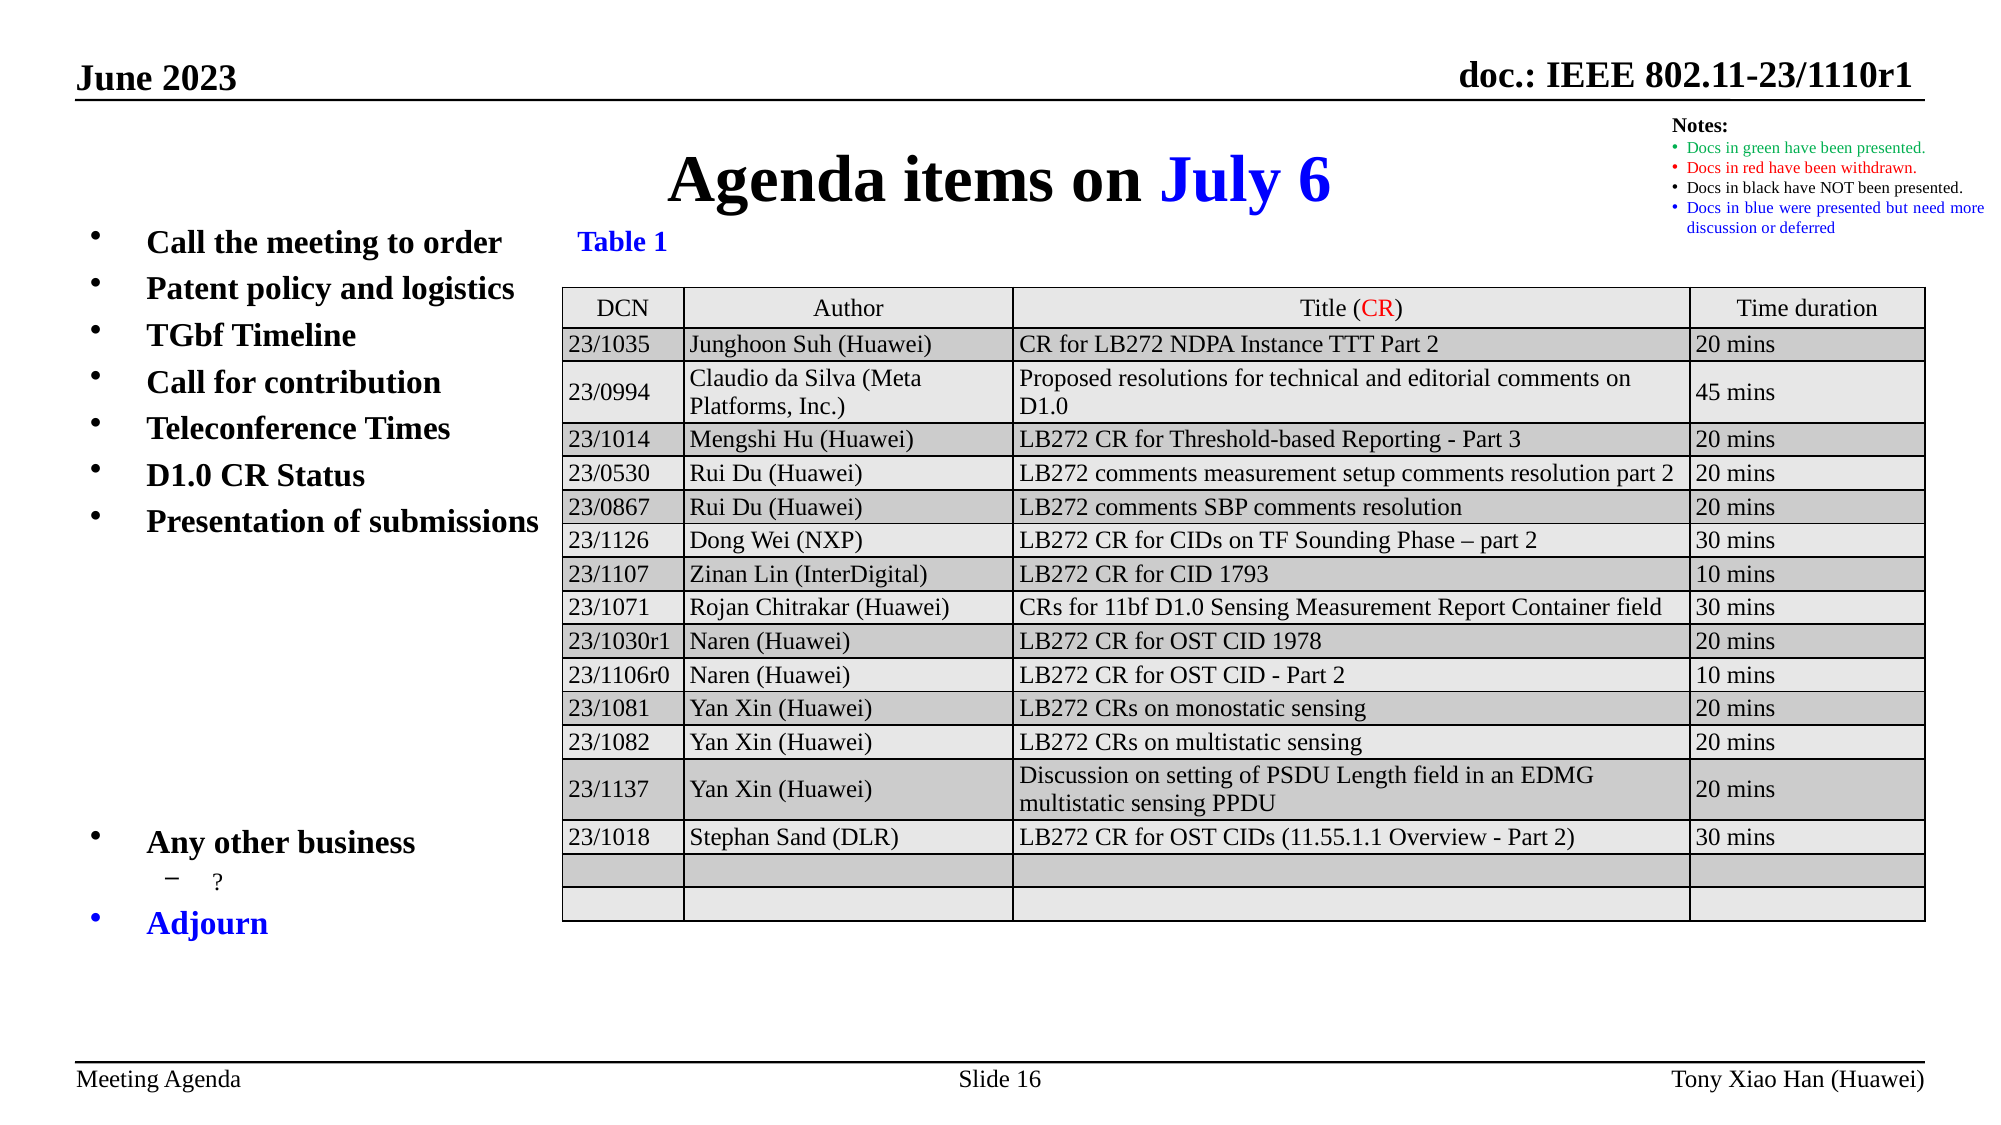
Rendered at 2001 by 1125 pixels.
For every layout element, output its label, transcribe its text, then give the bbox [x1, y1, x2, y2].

table_cell 45 mins [1691, 362, 1924, 422]
table_cell Junghoon Suh (Huawei) [685, 329, 1012, 360]
table_cell Naren (Huawei) [685, 659, 1012, 691]
table_cell 23/1014 [563, 424, 683, 455]
table_cell 20 mins [1691, 625, 1924, 657]
table_cell Claudio da Silva (Meta Platforms, Inc.) [685, 362, 1012, 422]
table_cell LB272 CR for OST CID - Part 2 [1014, 659, 1689, 691]
table_cell [563, 888, 683, 920]
table_cell [1014, 888, 1689, 920]
table_cell 23/1107 [563, 558, 683, 590]
table_cell Rui Du (Huawei) [685, 491, 1012, 523]
table_cell [685, 888, 1012, 920]
table_header Author [685, 288, 1012, 327]
table_cell Yan Xin (Huawei) [685, 760, 1012, 819]
table_header Time duration [1691, 288, 1924, 327]
table_cell 23/1071 [563, 592, 683, 623]
table_cell 23/0994 [563, 362, 683, 422]
table_cell 23/1018 [563, 821, 683, 853]
table_cell 30 mins [1691, 592, 1924, 623]
table_header DCN [563, 288, 683, 327]
table_cell Naren (Huawei) [685, 625, 1012, 657]
table_cell Discussion on setting of PSDU Length field in an EDMG multistatic sensing PPDU [1014, 760, 1689, 819]
table_cell [1691, 855, 1924, 886]
table_cell 20 mins [1691, 457, 1924, 489]
table_cell LB272 CR for OST CID 1978 [1014, 625, 1689, 657]
table_cell Rojan Chitrakar (Huawei) [685, 592, 1012, 623]
table_cell [1014, 855, 1689, 886]
table_cell 10 mins [1691, 558, 1924, 590]
text_box Notes: Docs in green have been presented. Docs in red have been withdrawn. Docs in black have NOT been presented. Docs in blue were presented but need more discussion or deferred [1657, 104, 2000, 246]
table_cell Yan Xin (Huawei) [685, 692, 1012, 724]
table_cell 20 mins [1691, 491, 1924, 523]
table_cell 23/1137 [563, 760, 683, 819]
text_box Table 1 [562, 224, 713, 256]
table_cell Stephan Sand (DLR) [685, 821, 1012, 853]
table_cell 23/1035 [563, 329, 683, 360]
table_cell 20 mins [1691, 424, 1924, 455]
table_cell Proposed resolutions for technical and editorial comments on D1.0 [1014, 362, 1689, 422]
table_cell CRs for 11bf D1.0 Sensing Measurement Report Container field [1014, 592, 1689, 623]
table_cell 30 mins [1691, 821, 1924, 853]
table_cell LB272 CR for CIDs on TF Sounding Phase – part 2 [1014, 524, 1689, 556]
table_cell 23/1082 [563, 726, 683, 758]
table_cell [563, 855, 683, 886]
table_cell 23/1030r1 [563, 625, 683, 657]
table_cell 20 mins [1691, 329, 1924, 360]
table_cell LB272 CR for OST CIDs (11.55.1.1 Overview - Part 2) [1014, 821, 1689, 853]
table_cell 20 mins [1691, 760, 1924, 819]
table_cell LB272 CR for Threshold-based Reporting - Part 3 [1014, 424, 1689, 455]
table_cell LB272 comments SBP comments resolution [1014, 491, 1689, 523]
table_cell 23/1106r0 [563, 659, 683, 691]
text_box Call the meeting to order Patent policy and logistics TGbf Timeline Call for contribution Teleconference Times D1.0 CR Status Presentation of submissions Any other business ? Adjourn [75, 212, 563, 1058]
table_cell 23/1081 [563, 692, 683, 724]
table_cell 20 mins [1691, 692, 1924, 724]
table_cell LB272 CRs on monostatic sensing [1014, 692, 1689, 724]
table_header Title (CR) [1014, 288, 1689, 327]
table_cell 23/1126 [563, 524, 683, 556]
table_cell Yan Xin (Huawei) [685, 726, 1012, 758]
table_cell LB272 CR for CID 1793 [1014, 558, 1689, 590]
table_cell 23/0867 [563, 491, 683, 523]
table_cell 20 mins [1691, 726, 1924, 758]
table_cell Mengshi Hu (Huawei) [685, 424, 1012, 455]
table_cell [1691, 888, 1924, 920]
table_cell LB272 comments measurement setup comments resolution part 2 [1014, 457, 1689, 489]
table_cell Dong Wei (NXP) [685, 524, 1012, 556]
table_cell 10 mins [1691, 659, 1924, 691]
table_cell Rui Du (Huawei) [685, 457, 1012, 489]
table_cell [685, 855, 1012, 886]
table_cell Zinan Lin (InterDigital) [685, 558, 1012, 590]
table_cell 23/0530 [563, 457, 683, 489]
table_cell CR for LB272 NDPA Instance TTT Part 2 [1014, 329, 1689, 360]
text_box Agenda items on July 6 [362, 87, 1638, 263]
table_cell 30 mins [1691, 524, 1924, 556]
table_cell LB272 CRs on multistatic sensing [1014, 726, 1689, 758]
